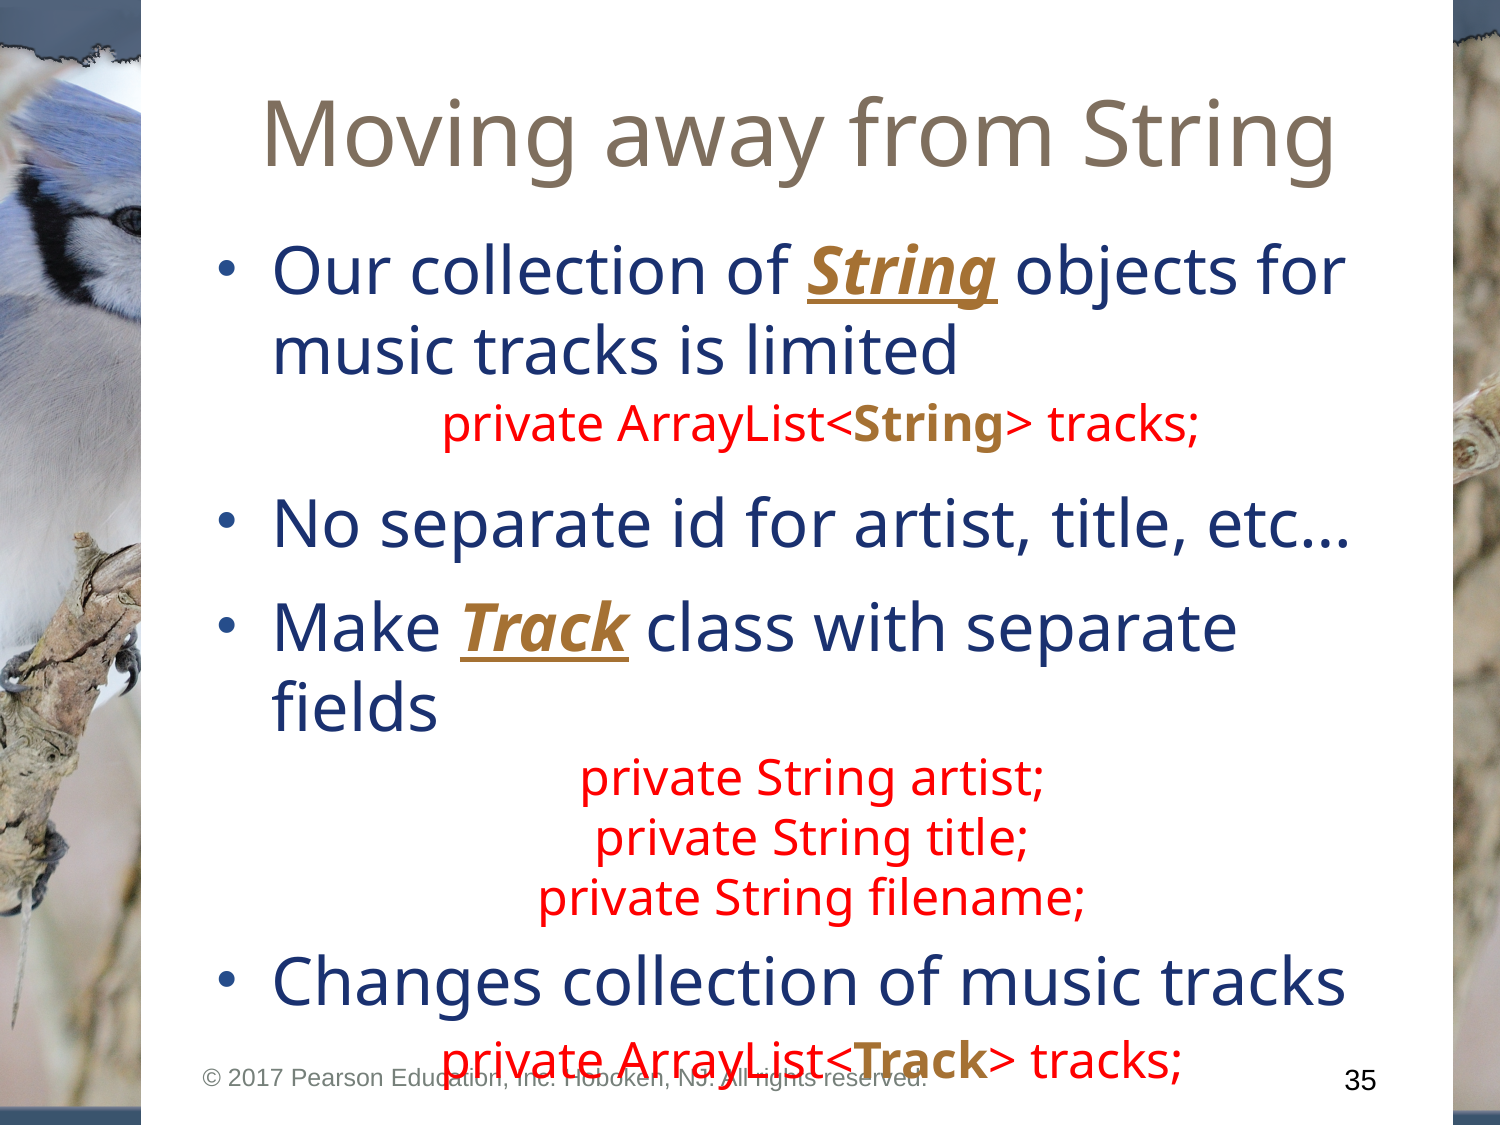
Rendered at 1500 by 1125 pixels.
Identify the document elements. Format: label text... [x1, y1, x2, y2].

footer © 2017 Pearson Education, Inc. Hoboken, NJ. All rights reserved. [187, 1054, 1325, 1105]
picture [0, 0, 141, 1125]
title Moving away from String [162, 62, 1438, 197]
picture [1453, 0, 1500, 1125]
text_box Our collection of String objects for music tracks is limited private ArrayList<String> tracks; No separate id for artist, title, etc… Make Track class with separate fields private String artist; private String title; private String filename; Changes collection of music tracks private ArrayList<Track> tracks; [200, 220, 1425, 1059]
